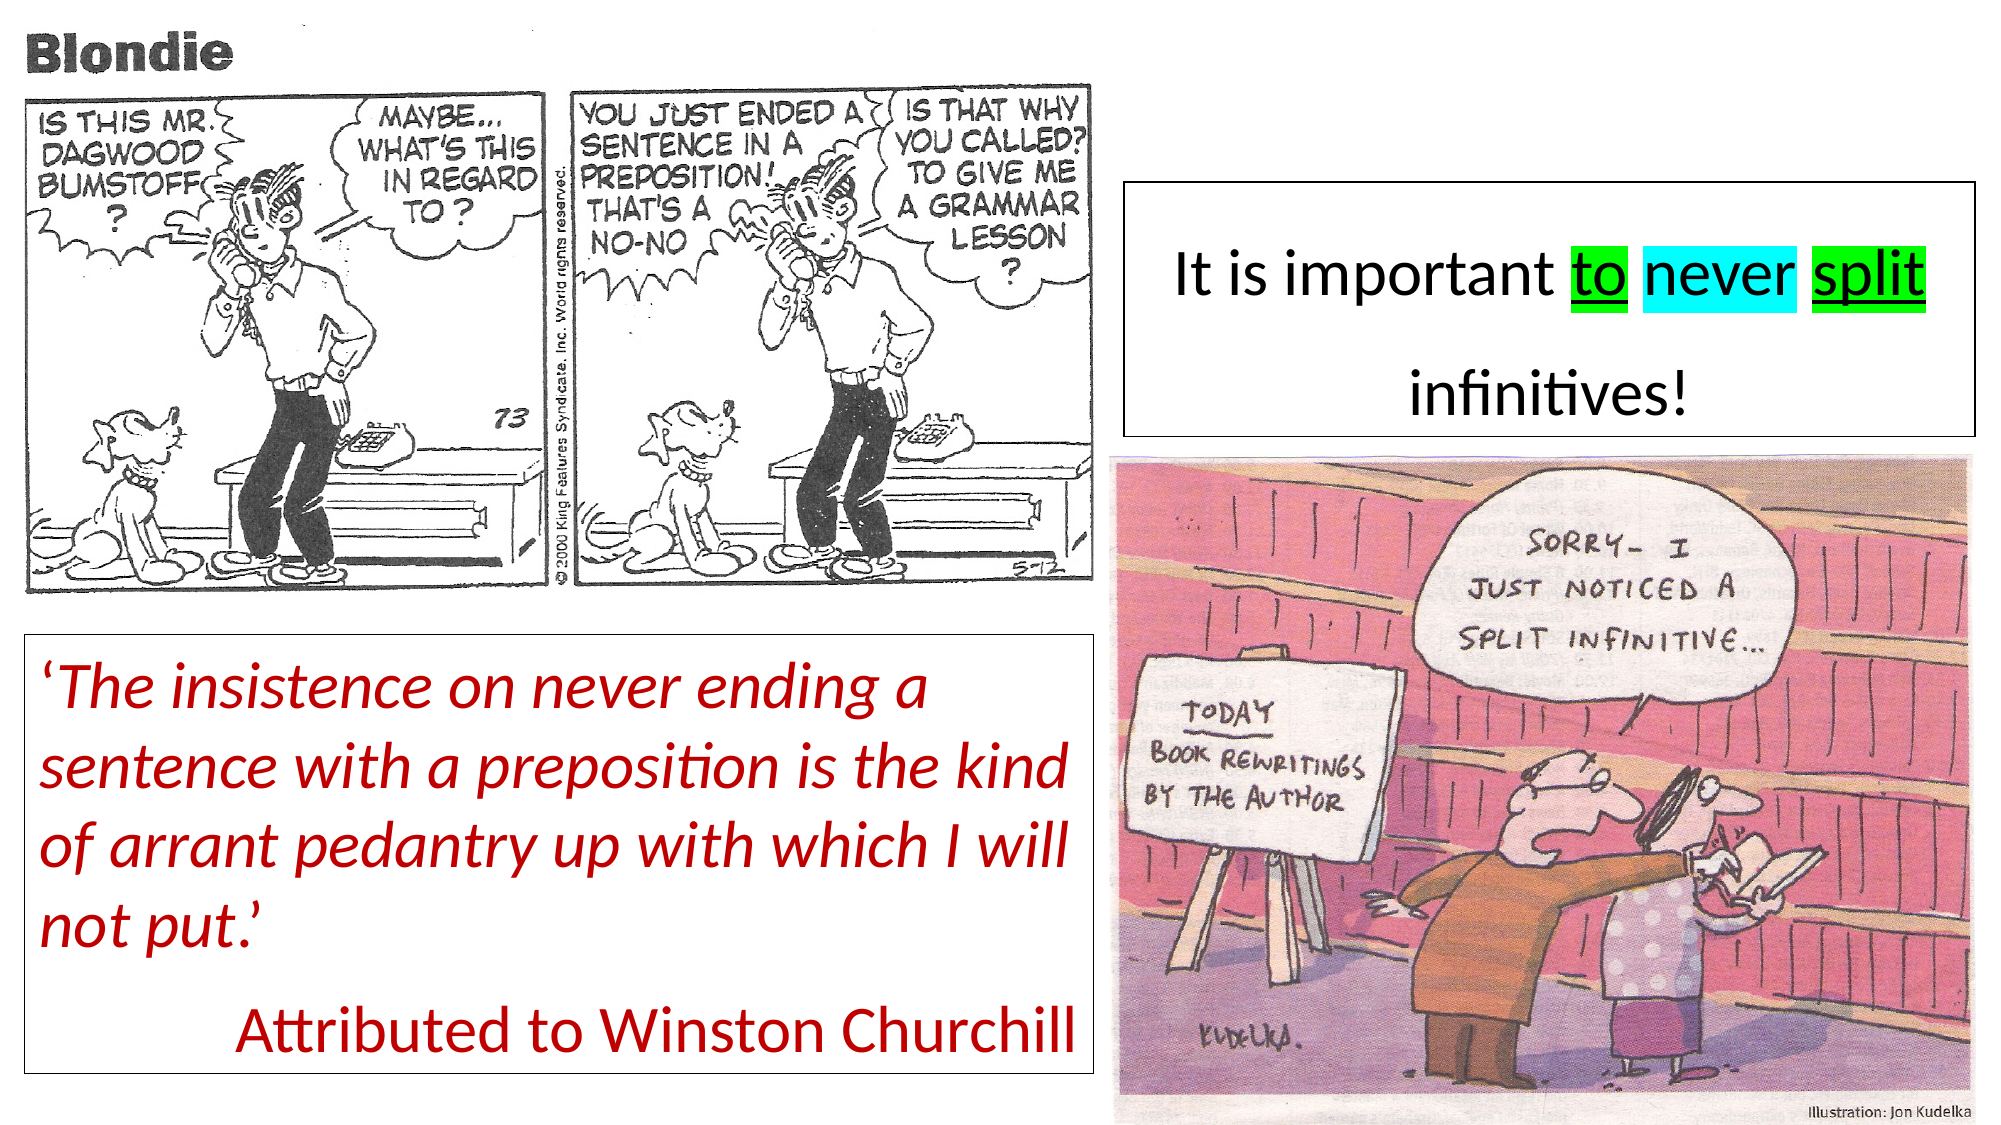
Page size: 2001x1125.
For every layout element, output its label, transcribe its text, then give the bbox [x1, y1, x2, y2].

text_box ‘The insistence on never ending a sentence with a preposition is the kind of arrant pedantry up with which I will not put.’ Attributed to Winston Churchill [24, 634, 1094, 1074]
picture [1109, 454, 1976, 1125]
text_box It is important to never split infinitives! [1124, 181, 1976, 437]
picture [24, 20, 1094, 597]
